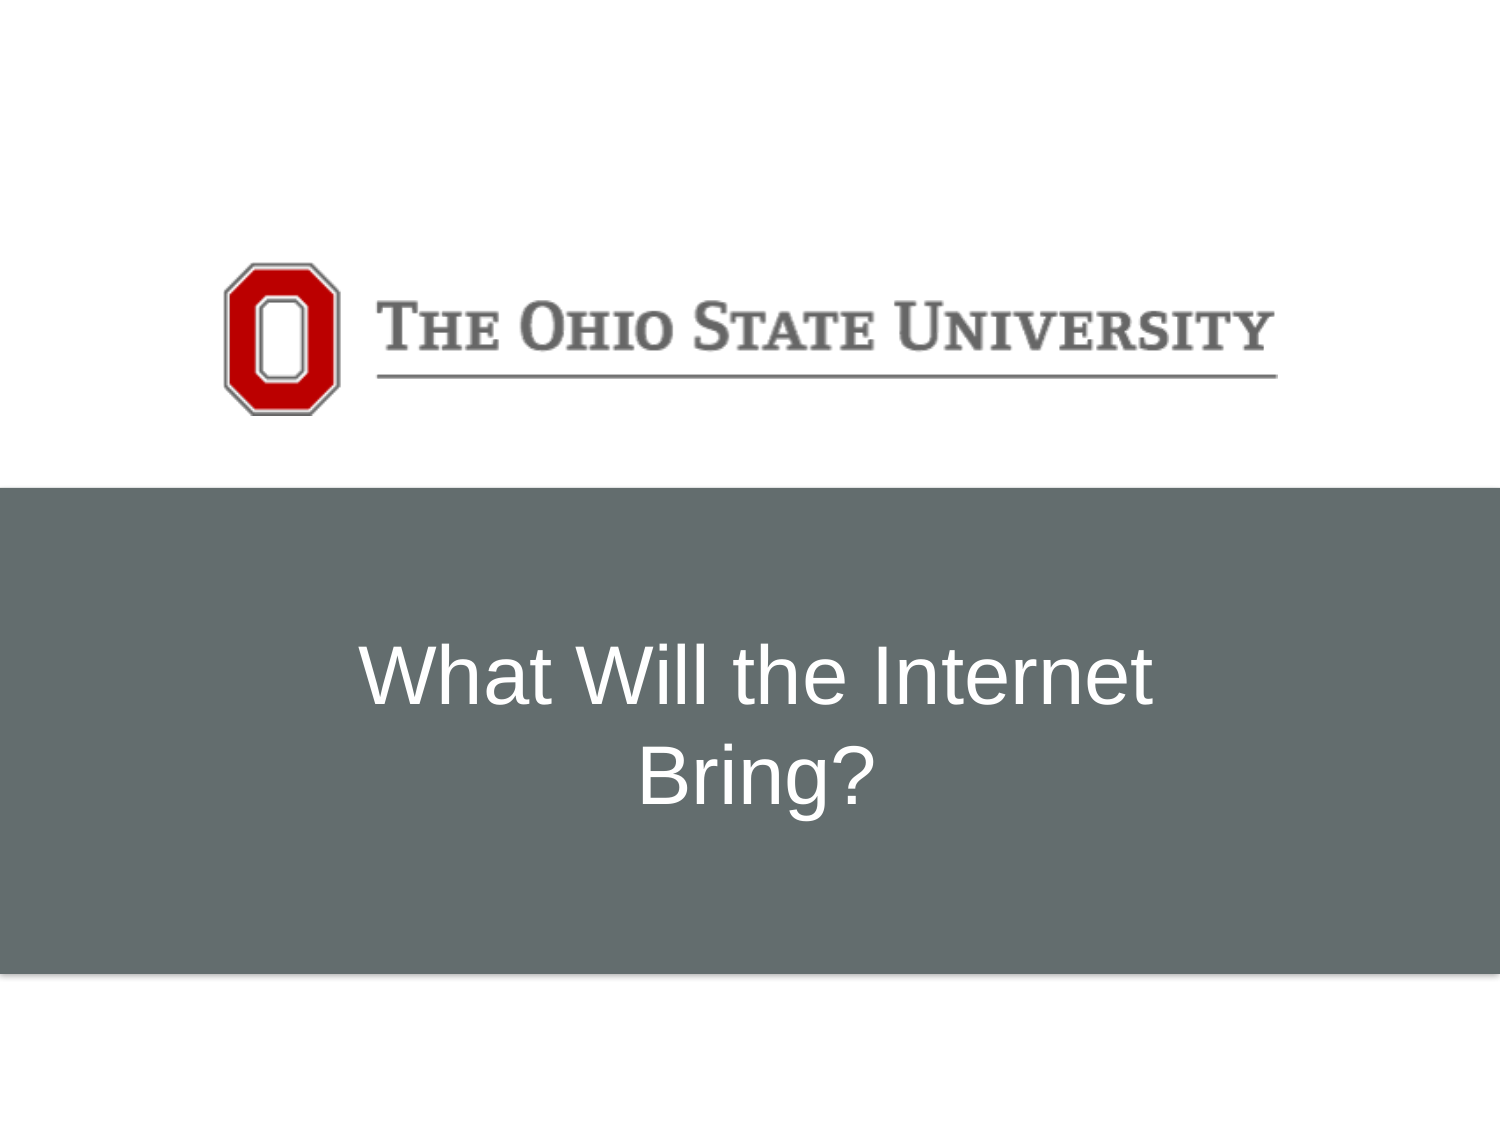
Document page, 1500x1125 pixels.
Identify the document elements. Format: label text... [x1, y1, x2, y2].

picture [223, 262, 1278, 416]
text_box What Will the Internet Bring? [231, 614, 1282, 750]
